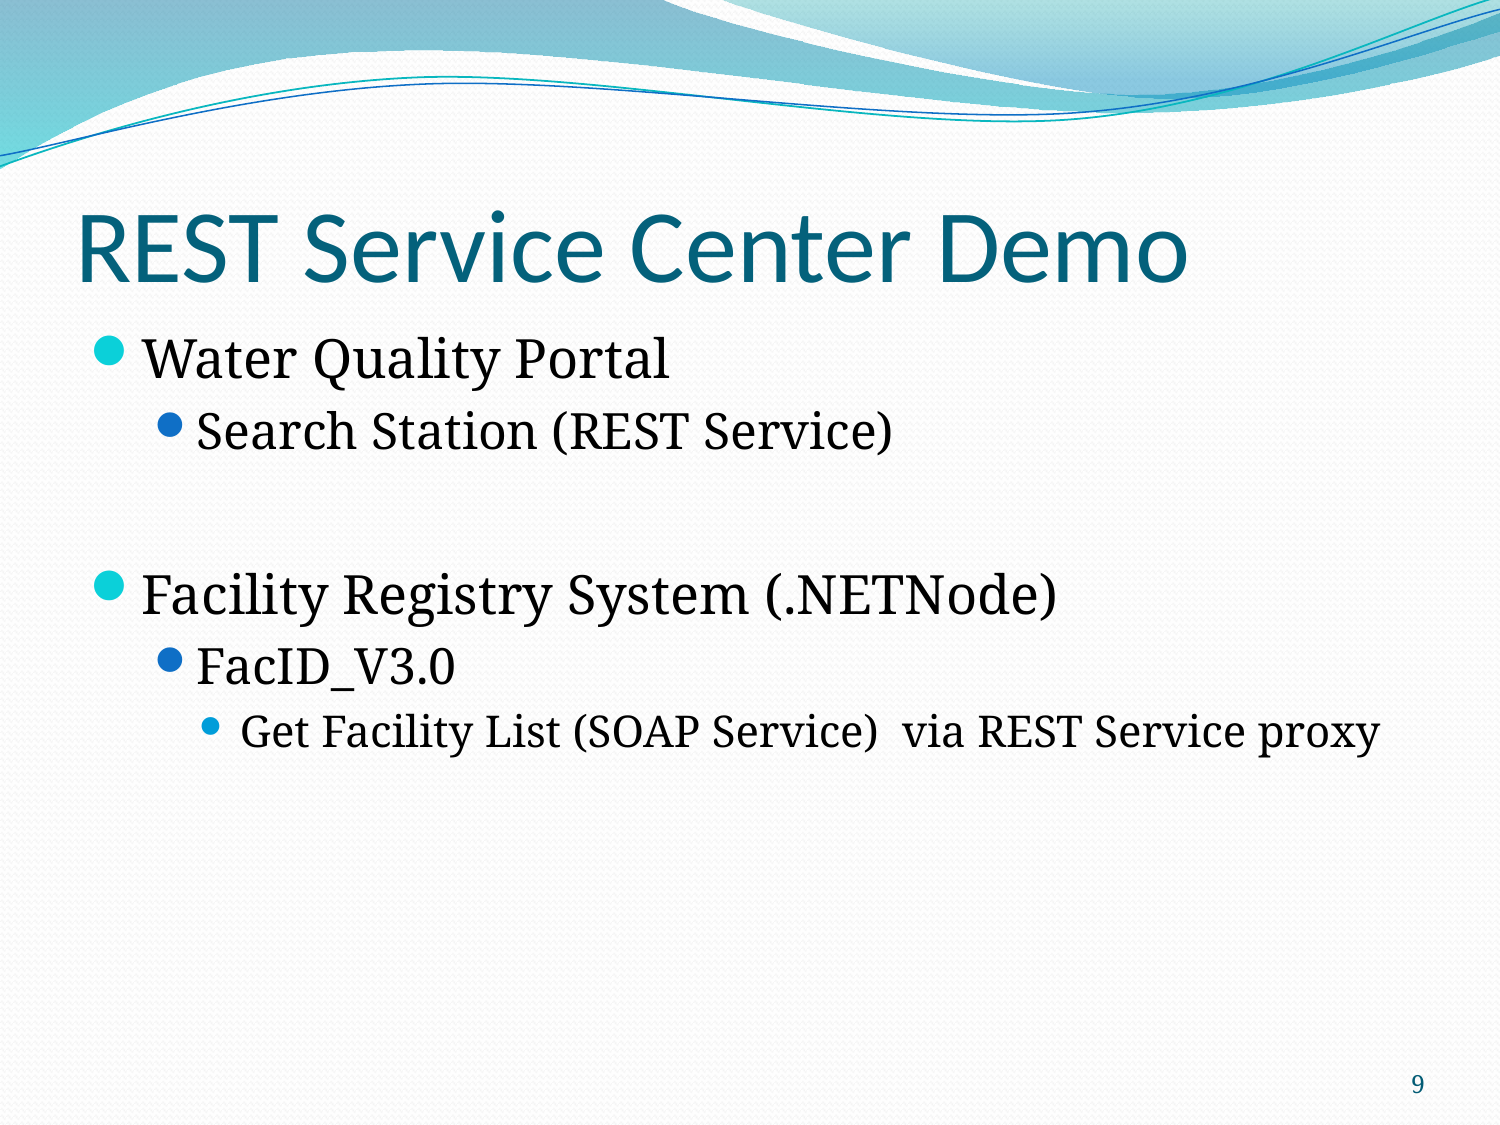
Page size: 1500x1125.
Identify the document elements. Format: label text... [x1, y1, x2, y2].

list Water Quality Portal Search Station (REST Service) Facility Registry System (.NETNode) FacID_V3.0 Get Facility List (SOAP Service) via REST Service proxy [75, 317, 1425, 1038]
slide_number 9 [1299, 1042, 1425, 1103]
title REST Service Center Demo [75, 115, 1425, 303]
